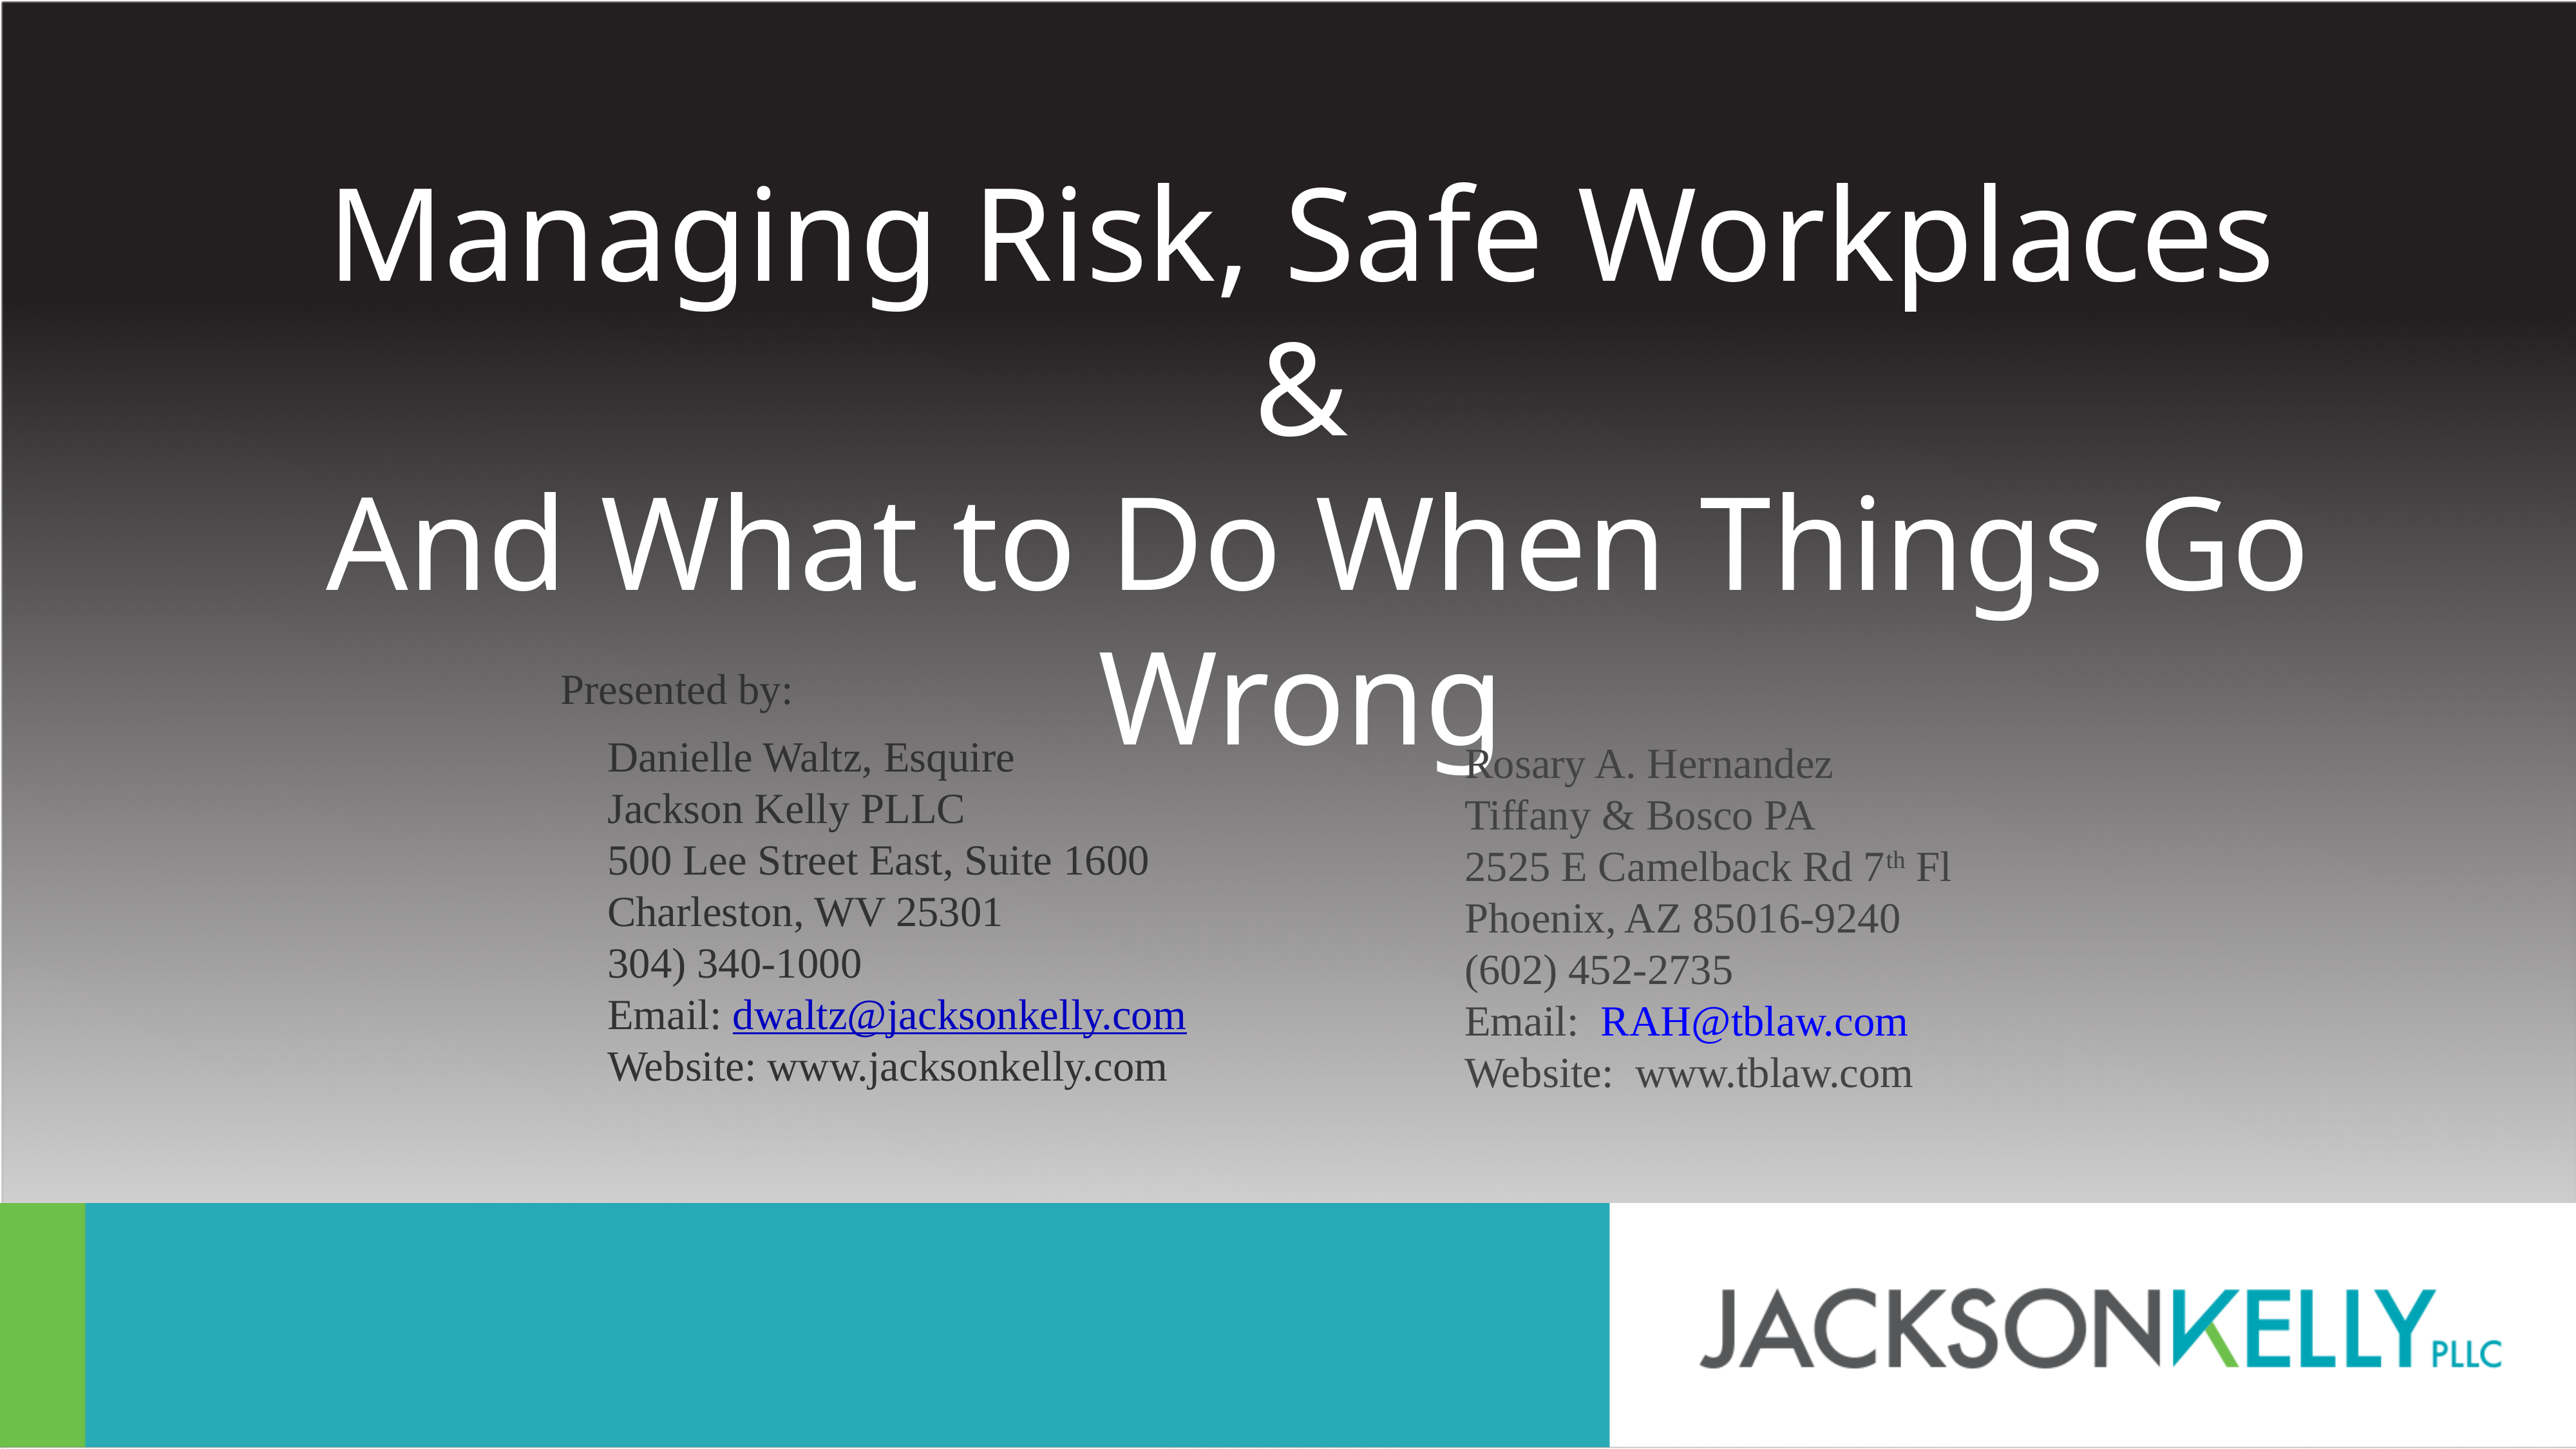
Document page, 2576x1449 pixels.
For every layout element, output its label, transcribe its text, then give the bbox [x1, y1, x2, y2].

picture [0, 2, 2576, 1449]
list Managing Risk, Safe Workplaces & And What to Do When Things Go Wrong [152, 144, 2450, 629]
list Presented by: Danielle Waltz, Esquire Jackson Kelly PLLC 500 Lee Street East, Suite 1600 Charleston, WV 25301 304) 340-1000 Email: dwaltz@jacksonkelly.com Website: www.jacksonkelly.com [506, 654, 1240, 1180]
text_box Rosary A. Hernandez Tiffany & Bosco PA 2525 E Camelback Rd 7th Fl Phoenix, AZ 85016-9240 (602) 452-2735 Email: RAH@tblaw.com Website: www.tblaw.com [1457, 676, 2214, 1104]
